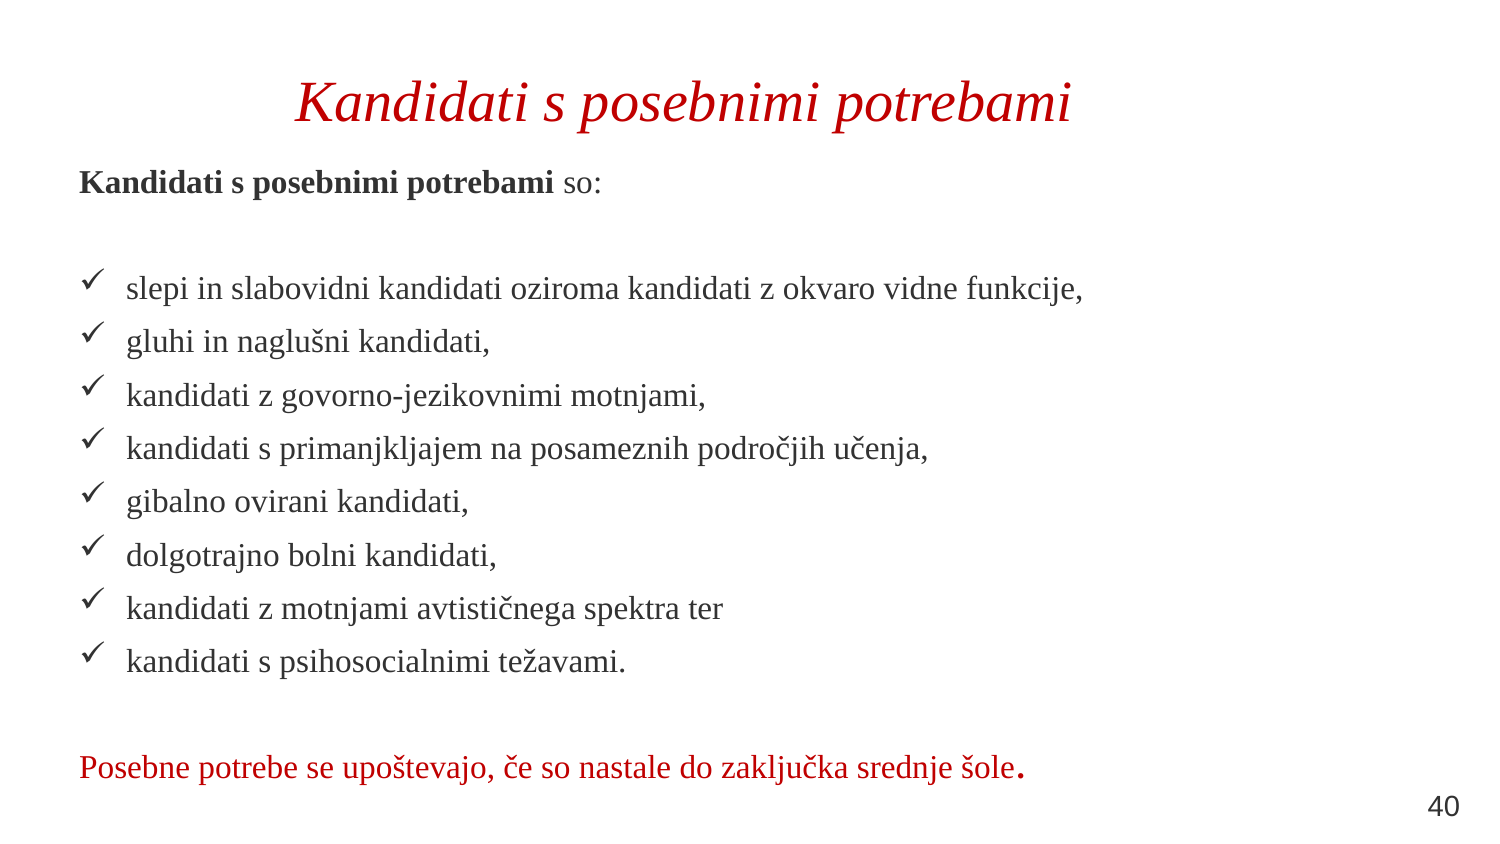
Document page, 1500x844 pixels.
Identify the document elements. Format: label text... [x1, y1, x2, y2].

list Kandidati s posebnimi potrebami so: slepi in slabovidni kandidati oziroma kandidati z okvaro vidne funkcije, gluhi in naglušni kandidati, kandidati z govorno-jezikovnimi motnjami, kandidati s primanjkljajem na posameznih področjih učenja, gibalno ovirani kandidati, dolgotrajno bolni kandidati, kandidati z motnjami avtističnega spektra ter kandidati s psihosocialnimi težavami. Posebne potrebe se upoštevajo, če so nastale do zaključka srednje šole. [60, 144, 1437, 796]
title Kandidati s posebnimi potrebami [60, 48, 1309, 144]
slide_number 40 [1086, 782, 1461, 828]
